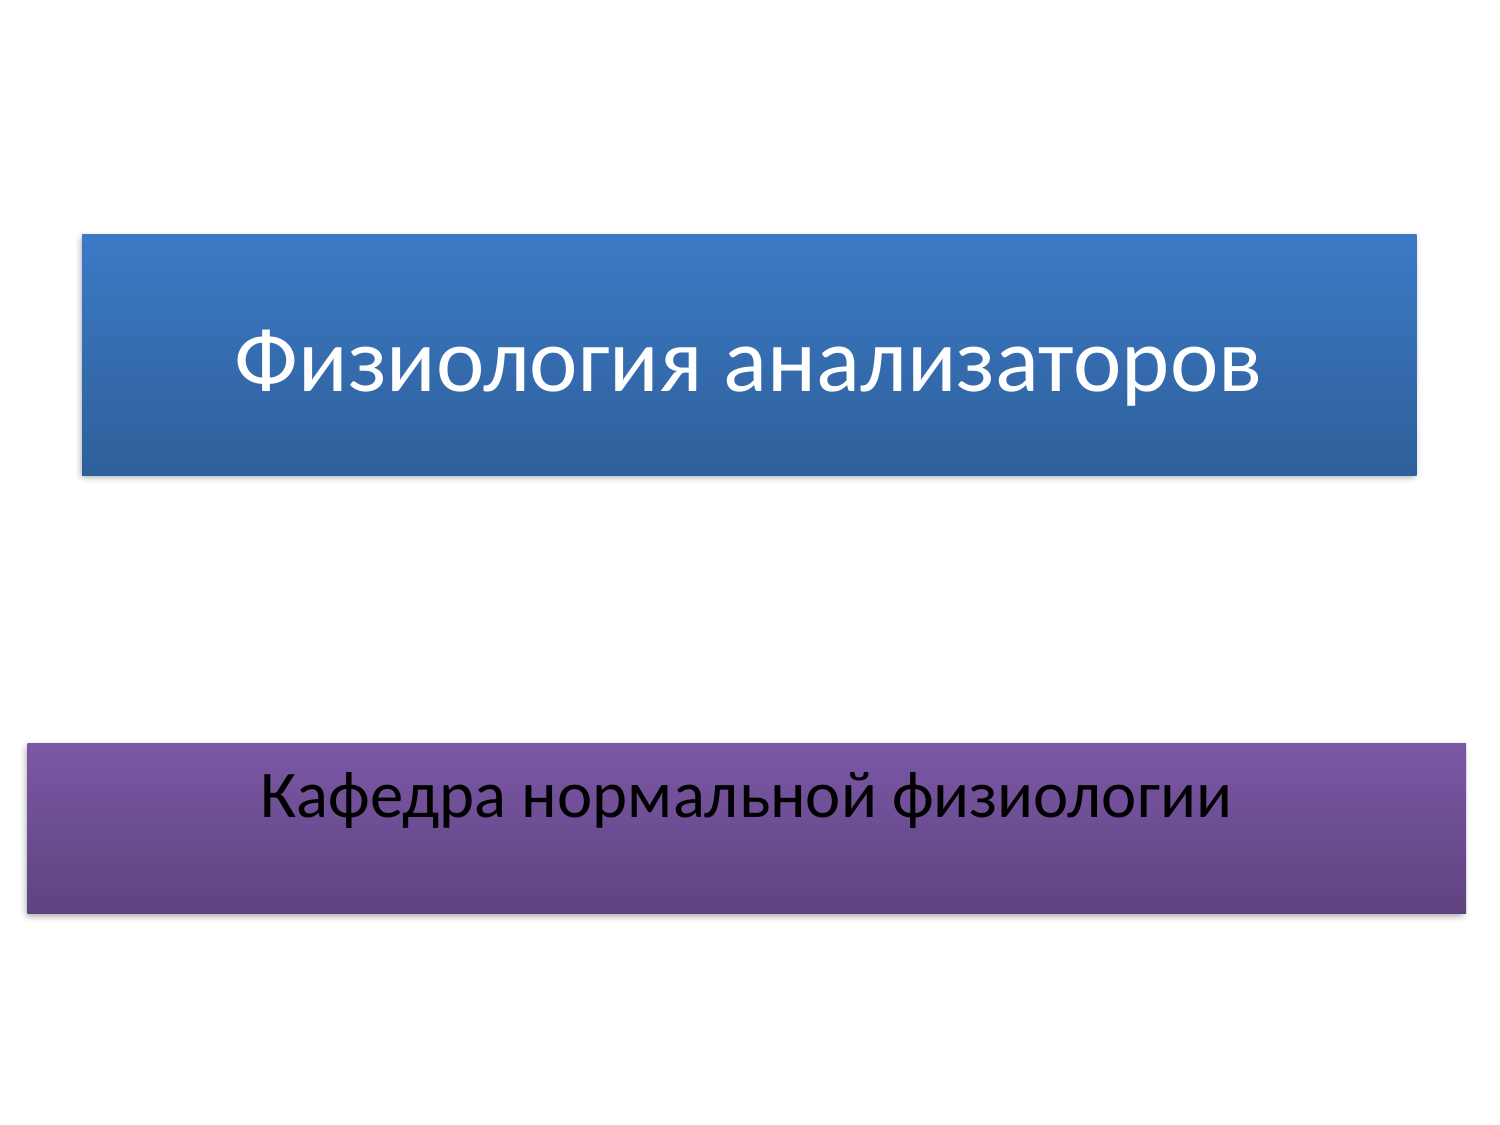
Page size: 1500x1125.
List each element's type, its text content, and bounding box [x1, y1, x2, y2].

subtitle Кафедра нормальной физиологии [27, 743, 1467, 914]
title Физиология анализаторов [82, 234, 1417, 476]
